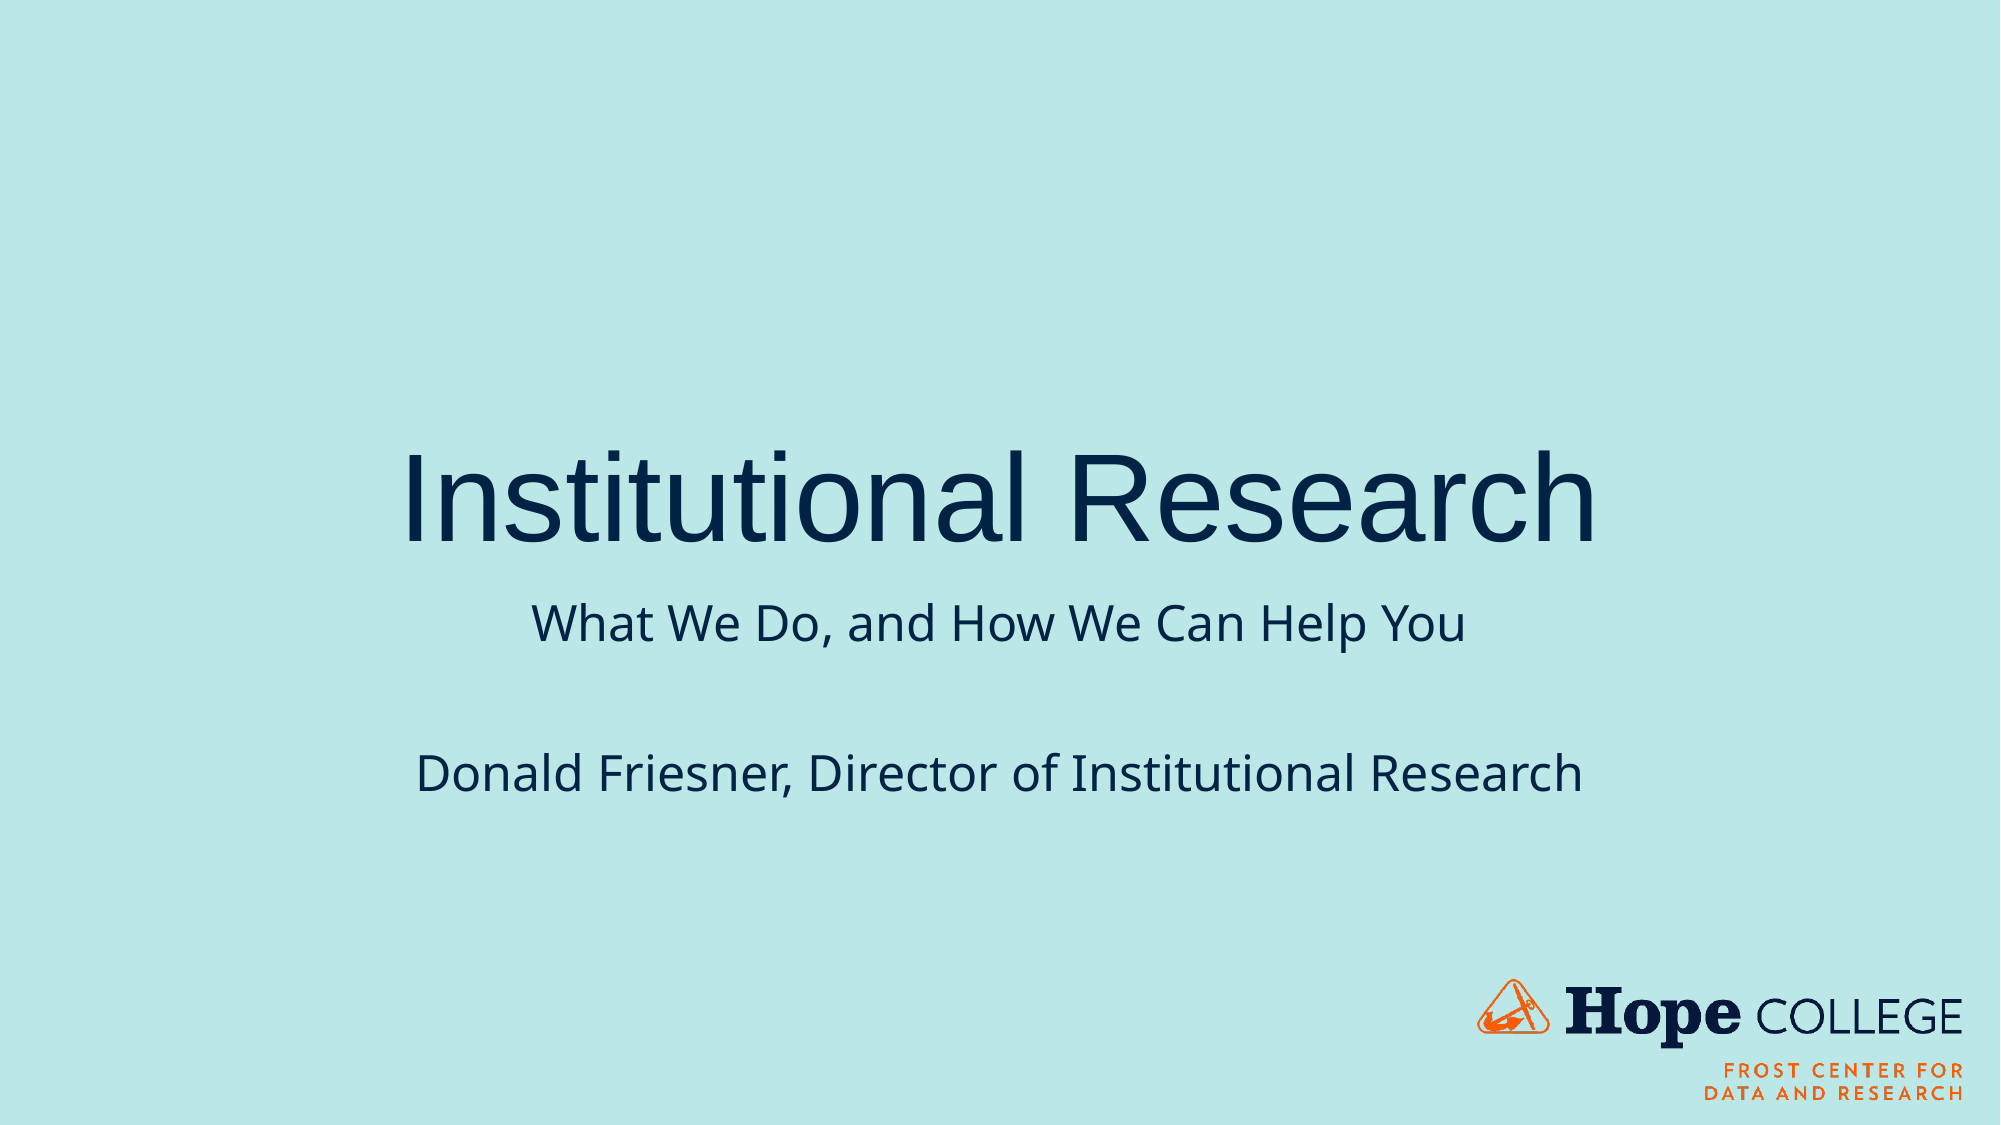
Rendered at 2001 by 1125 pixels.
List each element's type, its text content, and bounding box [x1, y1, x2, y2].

title Institutional Research [249, 184, 1750, 576]
picture [1477, 979, 1966, 1106]
subtitle What We Do, and How We Can Help You Donald Friesner, Director of Institutional Research [249, 590, 1750, 863]
